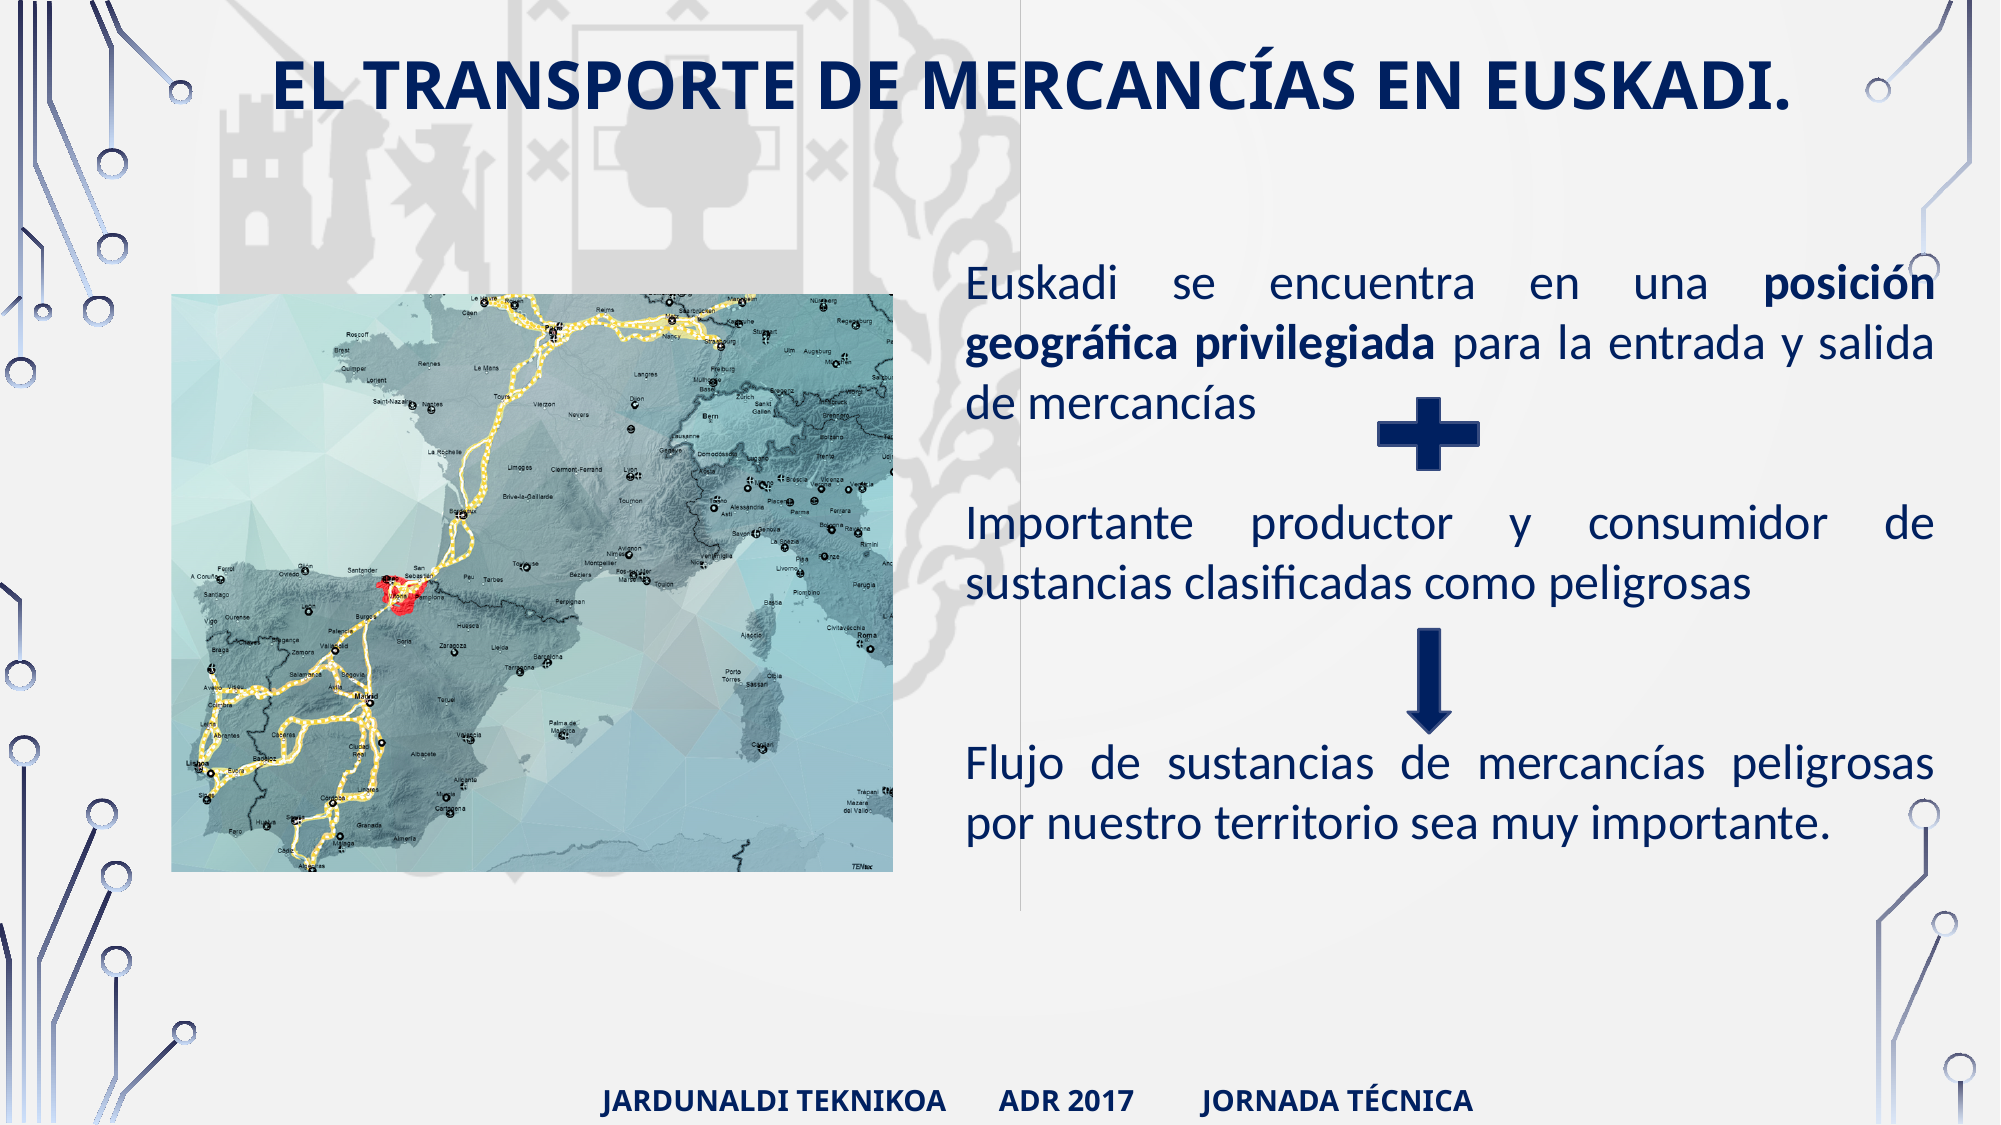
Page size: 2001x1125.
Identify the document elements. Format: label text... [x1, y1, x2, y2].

picture [171, 293, 894, 872]
text_box [1406, 627, 1452, 735]
text_box [1377, 397, 1480, 471]
text_box EL TRANSPORTE DE MERCANCÍAS EN EUSKADI. [229, 35, 1836, 131]
text_box Euskadi se encuentra en una posición geográfica privilegiada para la entrada y salida de mercancías Importante productor y consumidor de sustancias clasificadas como peligrosas Flujo de sustancias de mercancías peligrosas por nuestro territorio sea muy importante. [950, 241, 1951, 917]
